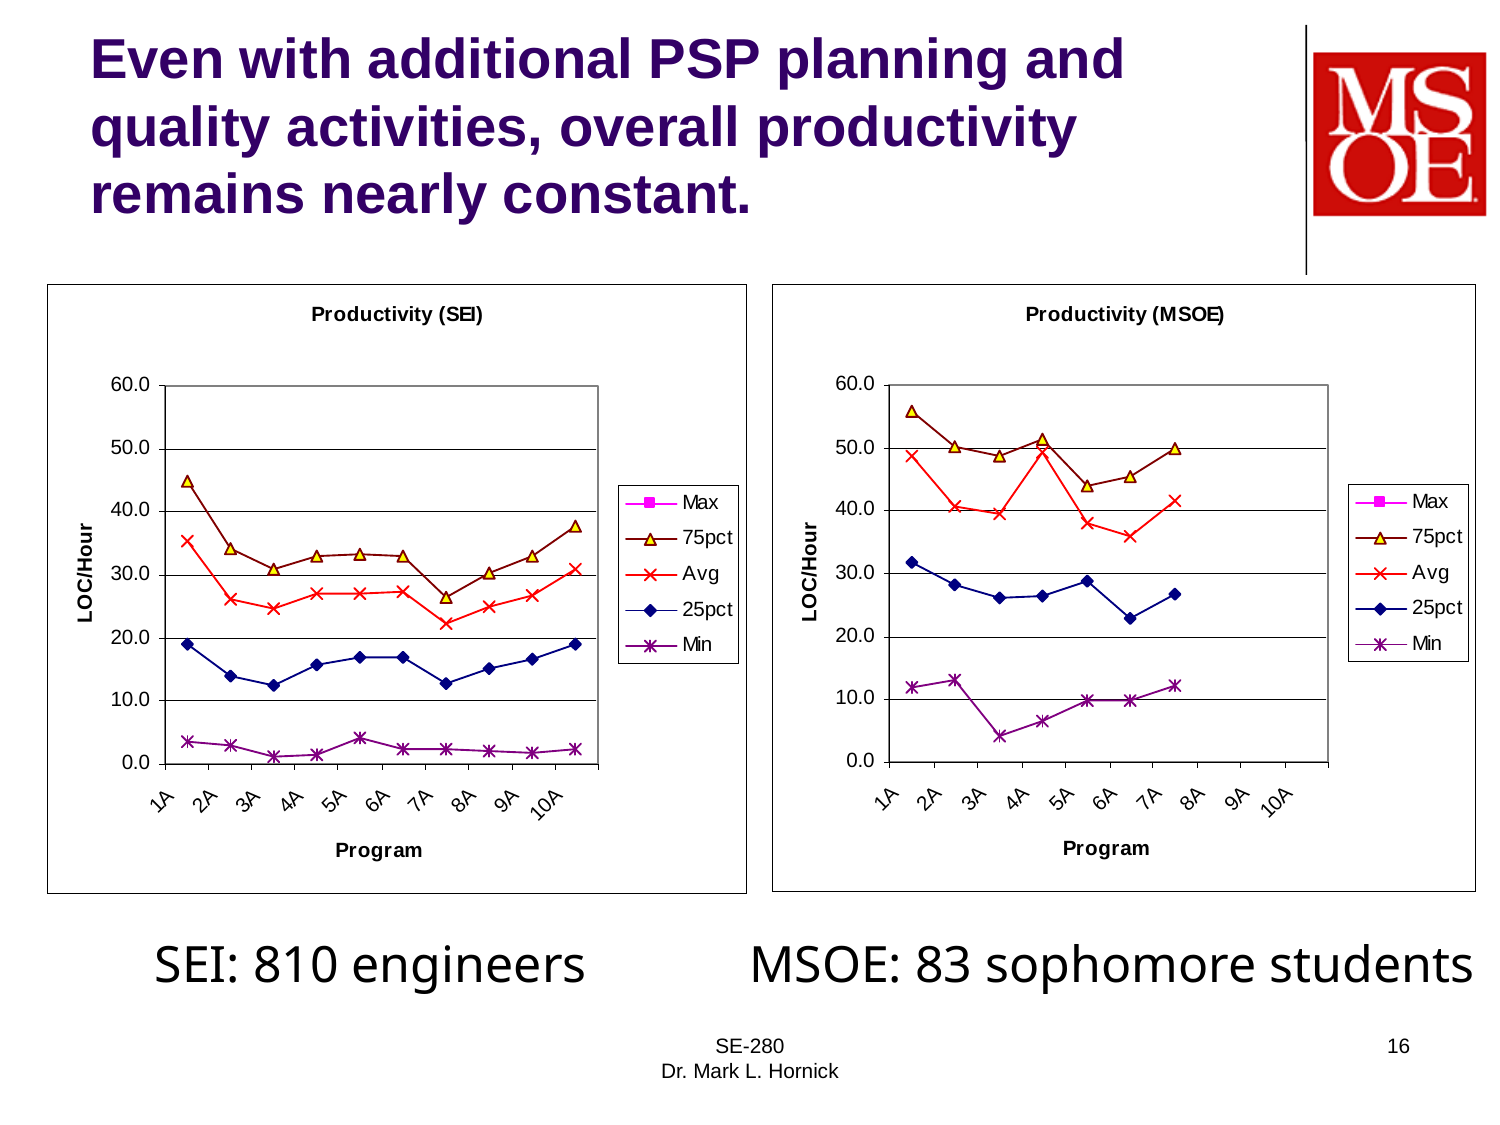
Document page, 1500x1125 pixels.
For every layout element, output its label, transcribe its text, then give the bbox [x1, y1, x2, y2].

text_box MSOE: 83 sophomore students [734, 924, 1490, 1000]
picture [1313, 37, 1488, 232]
footer SE-280 Dr. Mark L. Hornick [512, 1024, 988, 1101]
picture [762, 274, 1487, 901]
picture [37, 274, 758, 904]
title Even with additional PSP planning and quality activities, overall productivity remains nearly constant. [74, 19, 1313, 233]
text_box SEI: 810 engineers [49, 924, 692, 1000]
slide_number 16 [1074, 1024, 1426, 1101]
